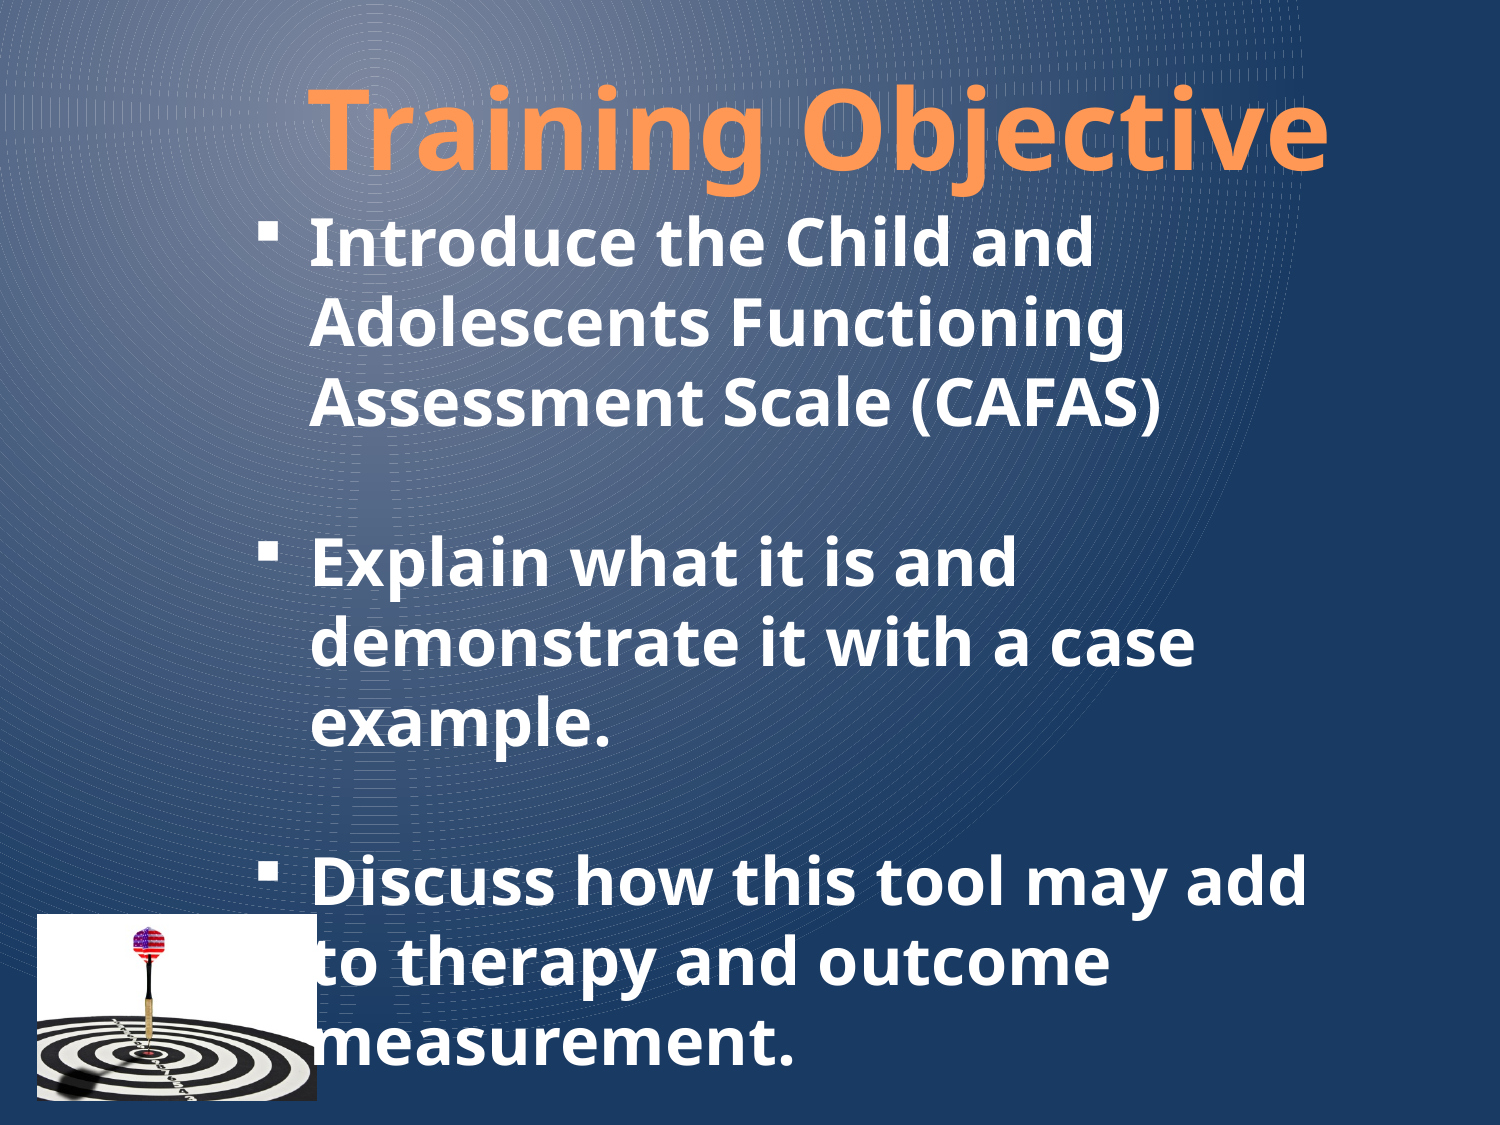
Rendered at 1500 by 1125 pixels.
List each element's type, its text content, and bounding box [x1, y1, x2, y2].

text_box Training Objective [291, 49, 1348, 102]
text_box Introduce the Child and Adolescents Functioning Assessment Scale (CAFAS) Explain what it is and demonstrate it with a case example. Discuss how this tool may add to therapy and outcome measurement. [238, 102, 1400, 1087]
picture [37, 913, 317, 1101]
